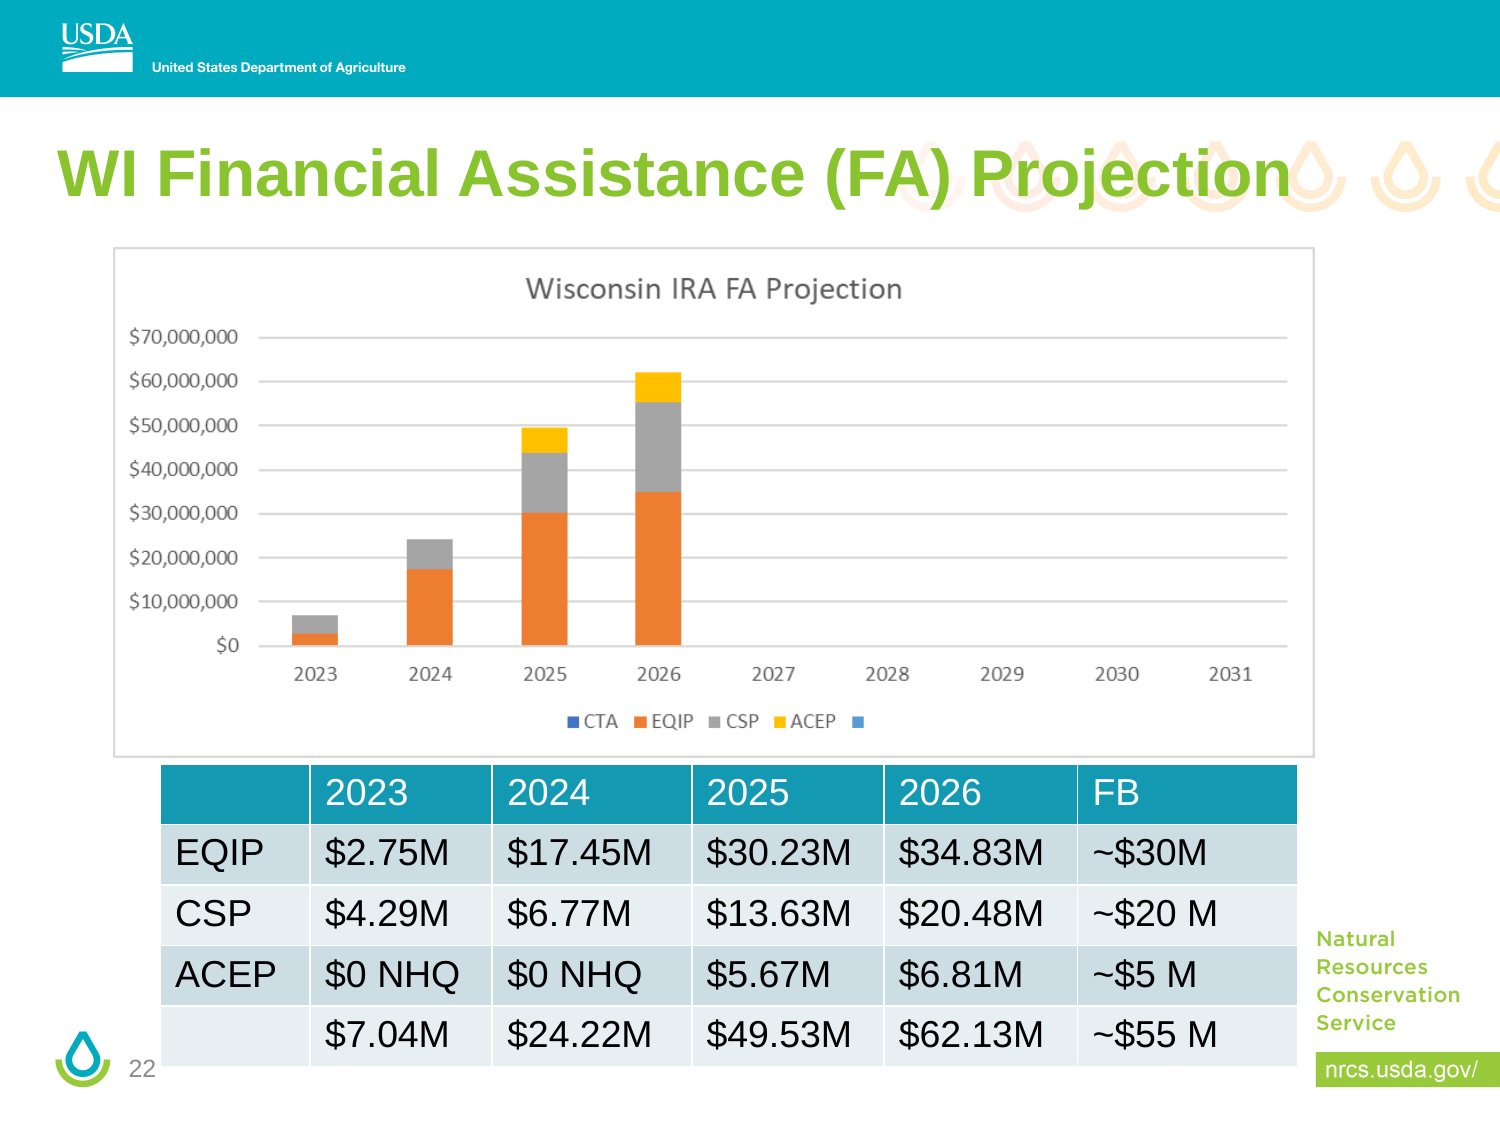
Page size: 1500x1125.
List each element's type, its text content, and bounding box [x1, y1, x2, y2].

table_header 2025 [693, 765, 883, 824]
table_header 2024 [493, 765, 691, 824]
table_cell $24.22M [493, 1007, 691, 1066]
table_cell $0 NHQ [493, 946, 691, 1005]
table_cell $2.75M [311, 825, 491, 884]
table_cell $30.23M [693, 825, 883, 884]
table_cell ~$5 M [1078, 946, 1297, 1005]
table_cell $6.81M [885, 946, 1077, 1005]
table_header [161, 765, 309, 824]
table_cell $20.48M [885, 886, 1077, 945]
table_cell $34.83M [885, 825, 1077, 884]
table_header 2026 [885, 765, 1077, 824]
table_cell $62.13M [885, 1007, 1077, 1066]
table_cell CSP [161, 886, 309, 945]
table_cell $0 NHQ [311, 946, 491, 1005]
table_cell $17.45M [493, 825, 691, 884]
table_header 2023 [311, 765, 491, 824]
table_cell $6.77M [493, 886, 691, 945]
table_cell $49.53M [693, 1007, 883, 1066]
table_cell ~$30M [1078, 825, 1297, 884]
table_cell $5.67M [693, 946, 883, 1005]
table_cell [161, 1007, 309, 1066]
table_cell $7.04M [311, 1007, 491, 1066]
table_cell EQIP [161, 825, 309, 884]
slide_number 22 [113, 1037, 464, 1098]
picture [0, 0, 1500, 1125]
table_cell $13.63M [693, 886, 883, 945]
table_cell $4.29M [311, 886, 491, 945]
table_header FB [1078, 765, 1297, 824]
table_cell ACEP [161, 946, 309, 1005]
title WI Financial Assistance (FA) Projection [42, 92, 1393, 248]
table_cell ~$20 M [1078, 886, 1297, 945]
table_cell ~$55 M [1078, 1007, 1297, 1066]
